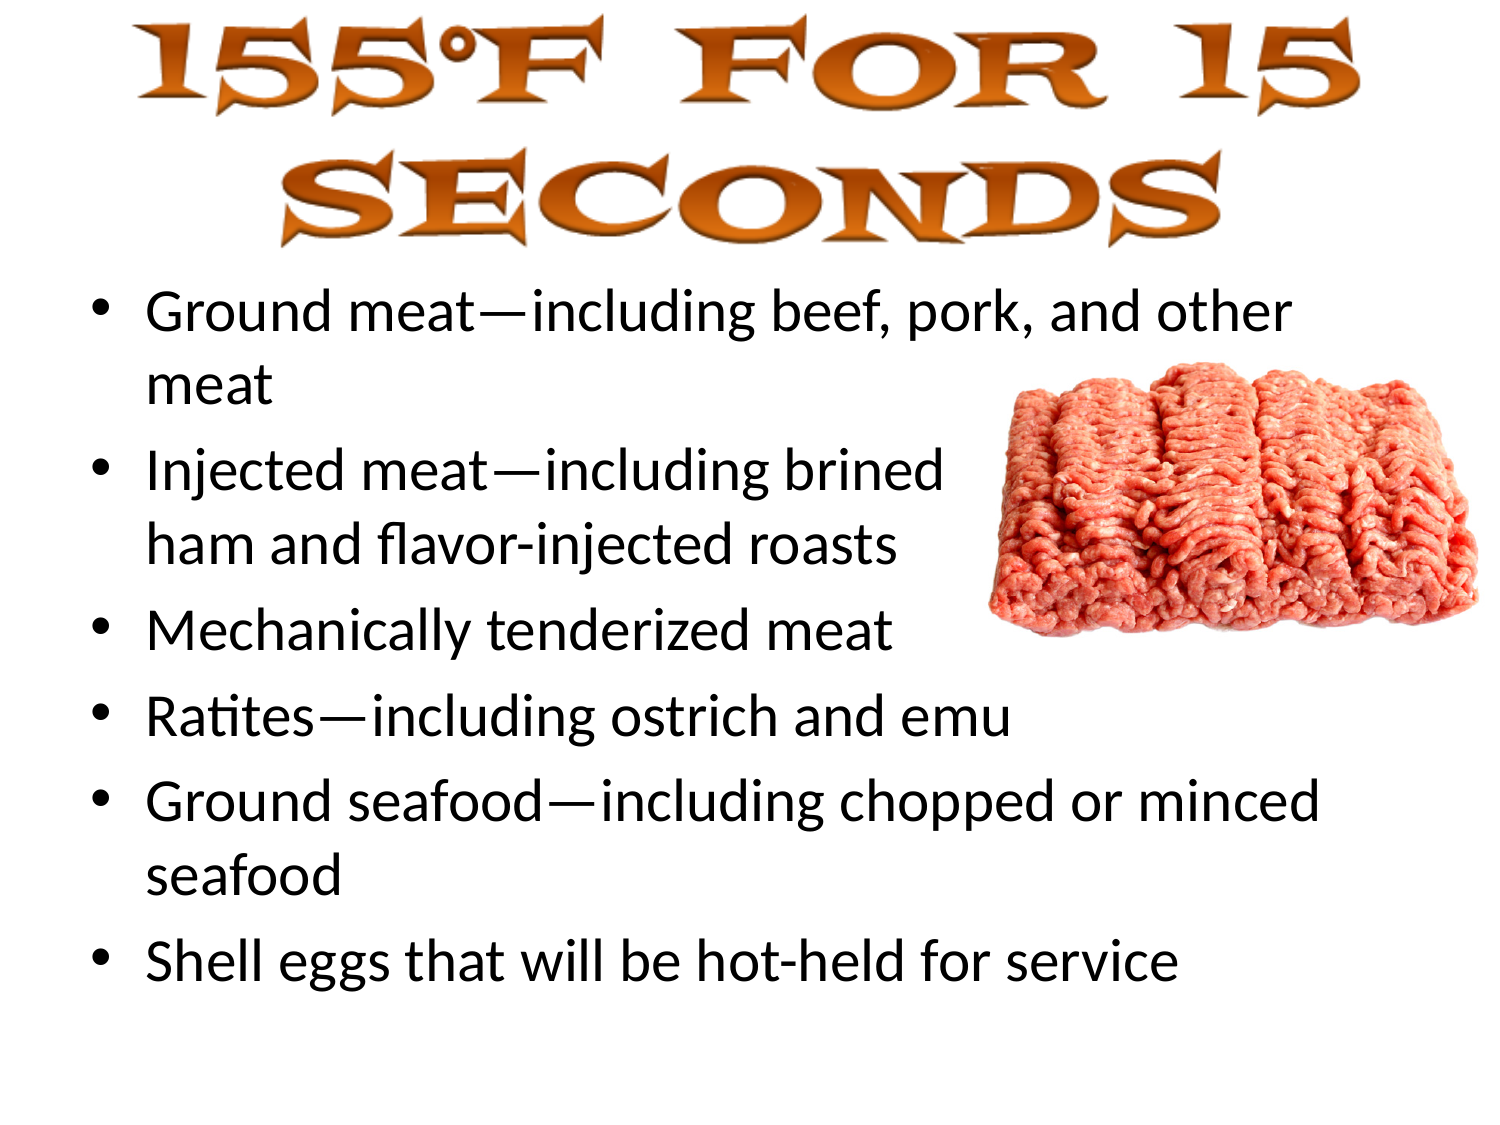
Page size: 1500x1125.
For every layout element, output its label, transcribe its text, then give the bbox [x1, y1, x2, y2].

list Ground meat—including beef, pork, and other meat Injected meat—including brined ham and flavor-injected roasts Mechanically tenderized meat Ratites—including ostrich and emu Ground seafood—including chopped or minced seafood Shell eggs that will be hot-held for service [75, 262, 1425, 1005]
picture [112, 0, 1379, 263]
picture [974, 345, 1500, 651]
